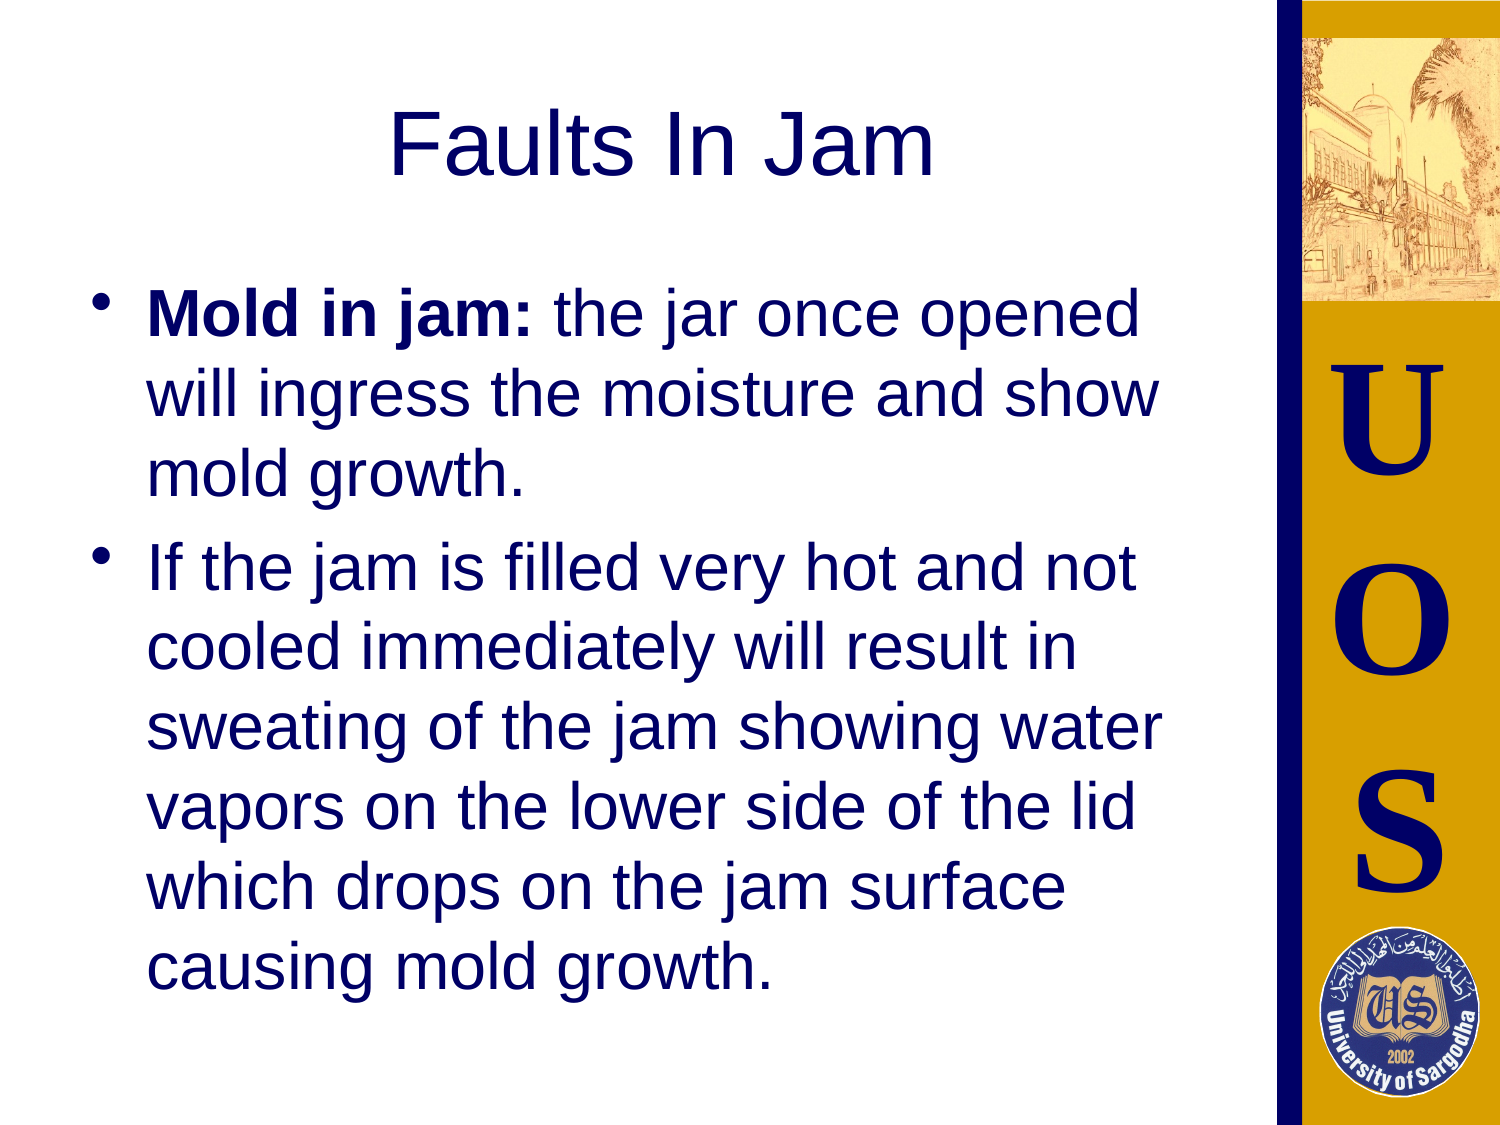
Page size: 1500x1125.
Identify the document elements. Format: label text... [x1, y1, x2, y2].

title Faults In Jam [75, 45, 1250, 233]
list Mold in jam: the jar once opened will ingress the moisture and show mold growth. If the jam is filled very hot and not cooled immediately will result in sweating of the jam showing water vapors on the lower side of the lid which drops on the jam surface causing mold growth. [75, 262, 1250, 1005]
picture [1303, 38, 1500, 301]
